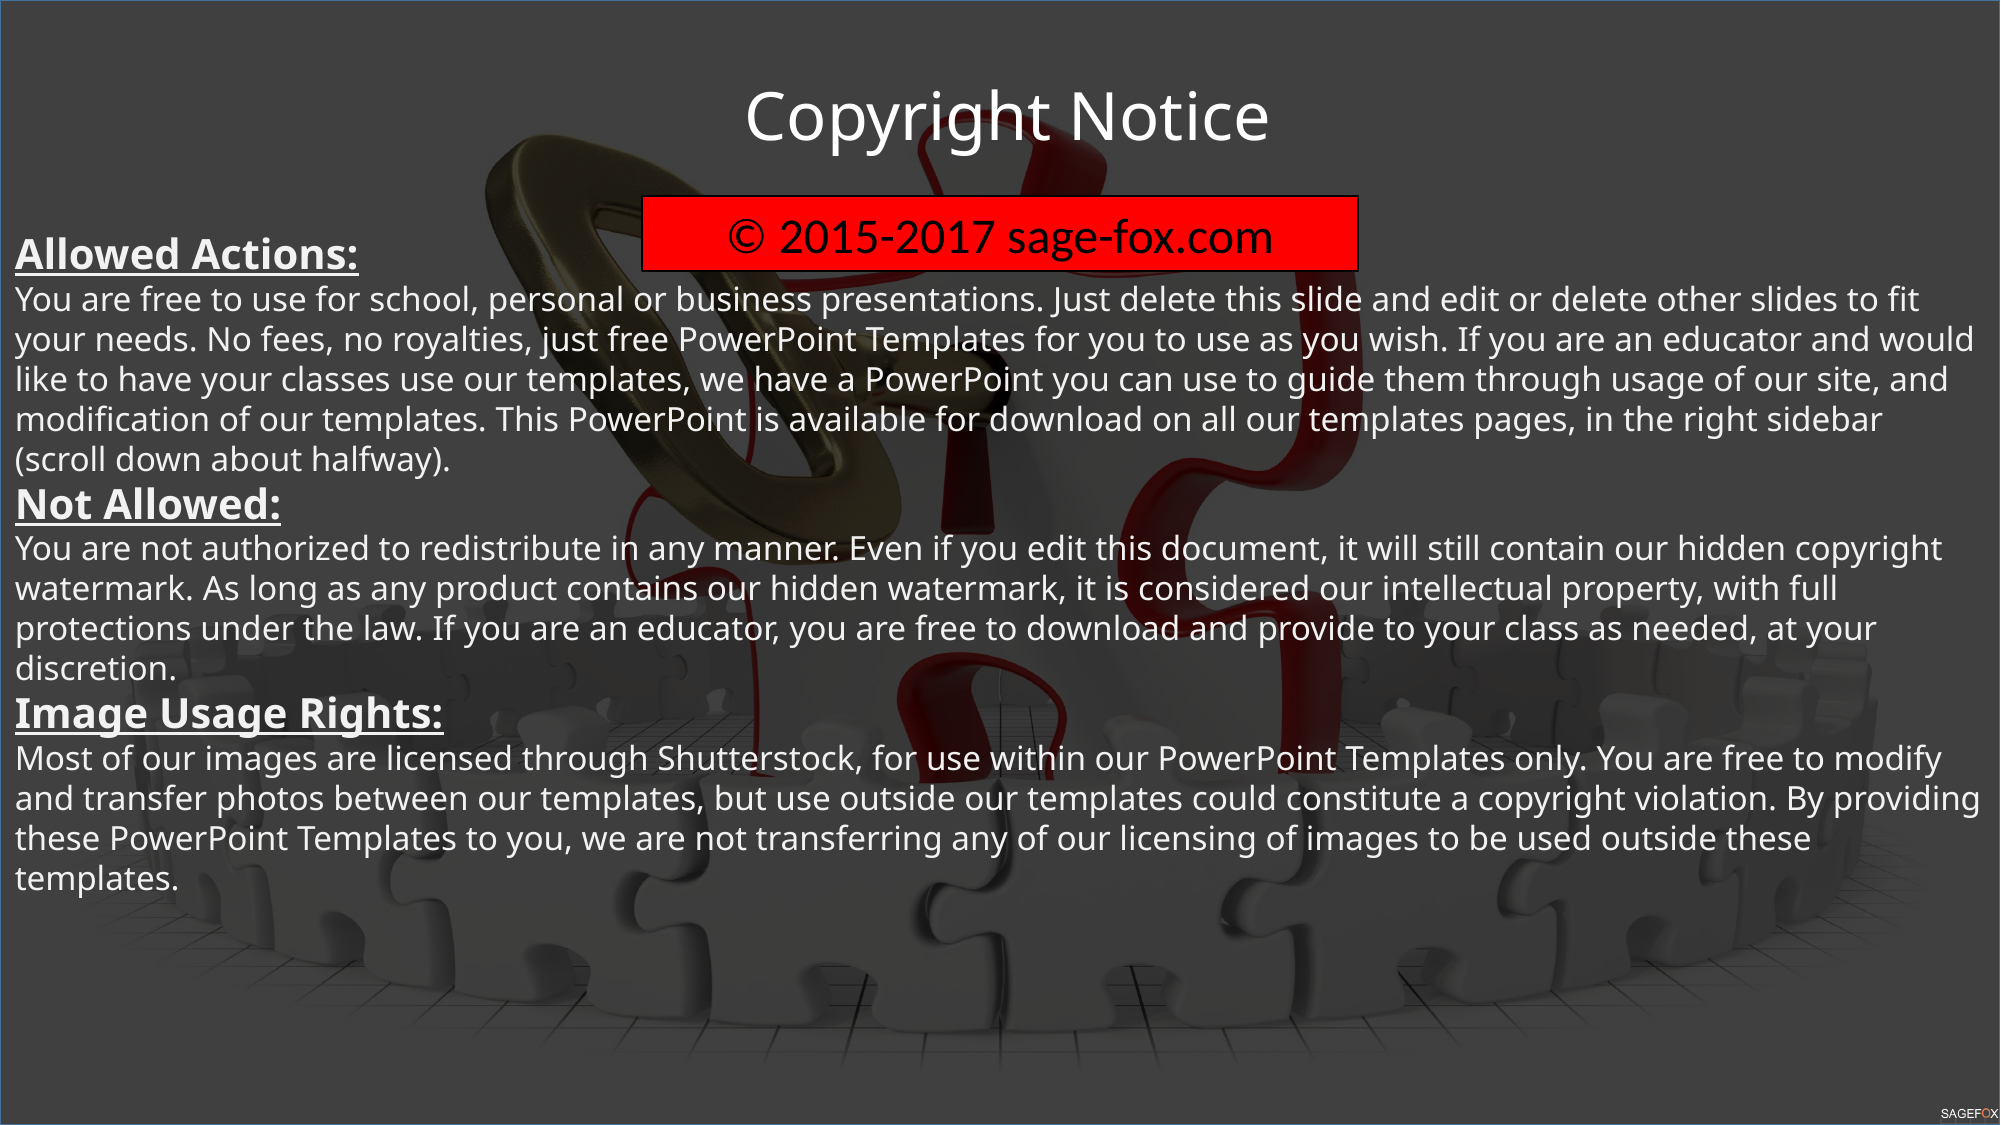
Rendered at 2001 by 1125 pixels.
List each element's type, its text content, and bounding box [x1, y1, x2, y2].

text_box © 2015-2017 sage-fox.com [641, 196, 1358, 272]
title Copyright Notice [493, 60, 1524, 178]
text_box Allowed Actions: You are free to use for school, personal or business presentations. Just delete this slide and edit or delete other slides to fit your needs. No fees, no royalties, just free PowerPoint Templates for you to use as you wish. If you are an educator and would like to have your classes use our templates, we have a PowerPoint you can use to guide them through usage of our site, and modification of our templates. This PowerPoint is available for download on all our templates pages, in the right sidebar (scroll down about halfway). Not Allowed: You are not authorized to redistribute in any manner. Even if you edit this document, it will still contain our hidden copyright watermark. As long as any product contains our hidden watermark, it is considered our intellectual property, with full protections under the law. If you are an educator, you are free to download and provide to your class as needed, at your discretion. Image Usage Rights: Most of our images are licensed through Shutterstock, for use within our PowerPoint Templates only. You are free to modify and transfer photos between our templates, but use outside our templates could constitute a copyright violation. By providing these PowerPoint Templates to you, we are not transferring any of our licensing of images to be used outside these templates. [0, 0, 2000, 1125]
